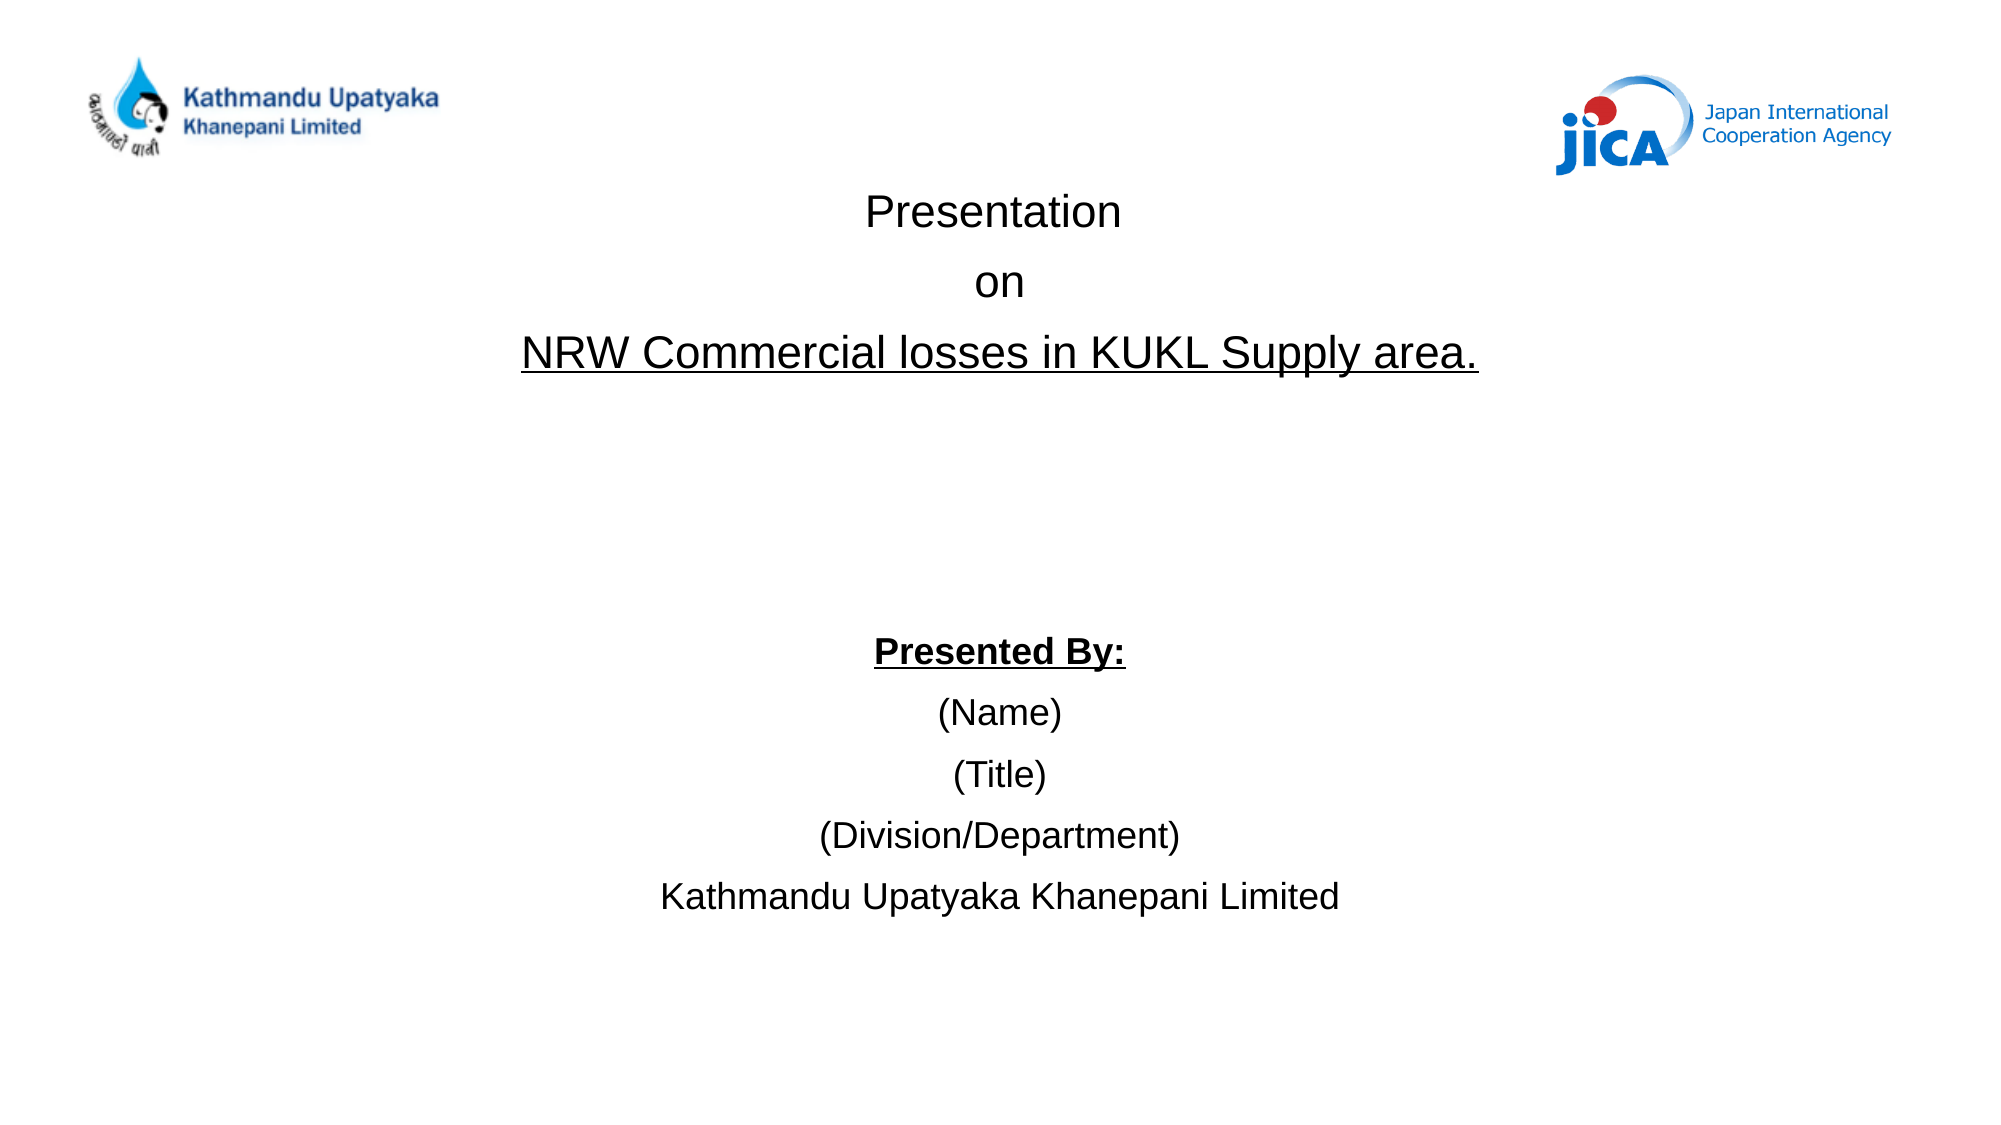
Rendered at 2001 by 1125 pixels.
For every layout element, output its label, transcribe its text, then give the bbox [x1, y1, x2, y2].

picture [86, 50, 441, 159]
list Presentation on NRW Commercial losses in KUKL Supply area. Presented By: (Name) (Title) (Division/Department) Kathmandu Upatyaka Khanepani Limited [137, 104, 1863, 1021]
picture [1550, 72, 1899, 179]
